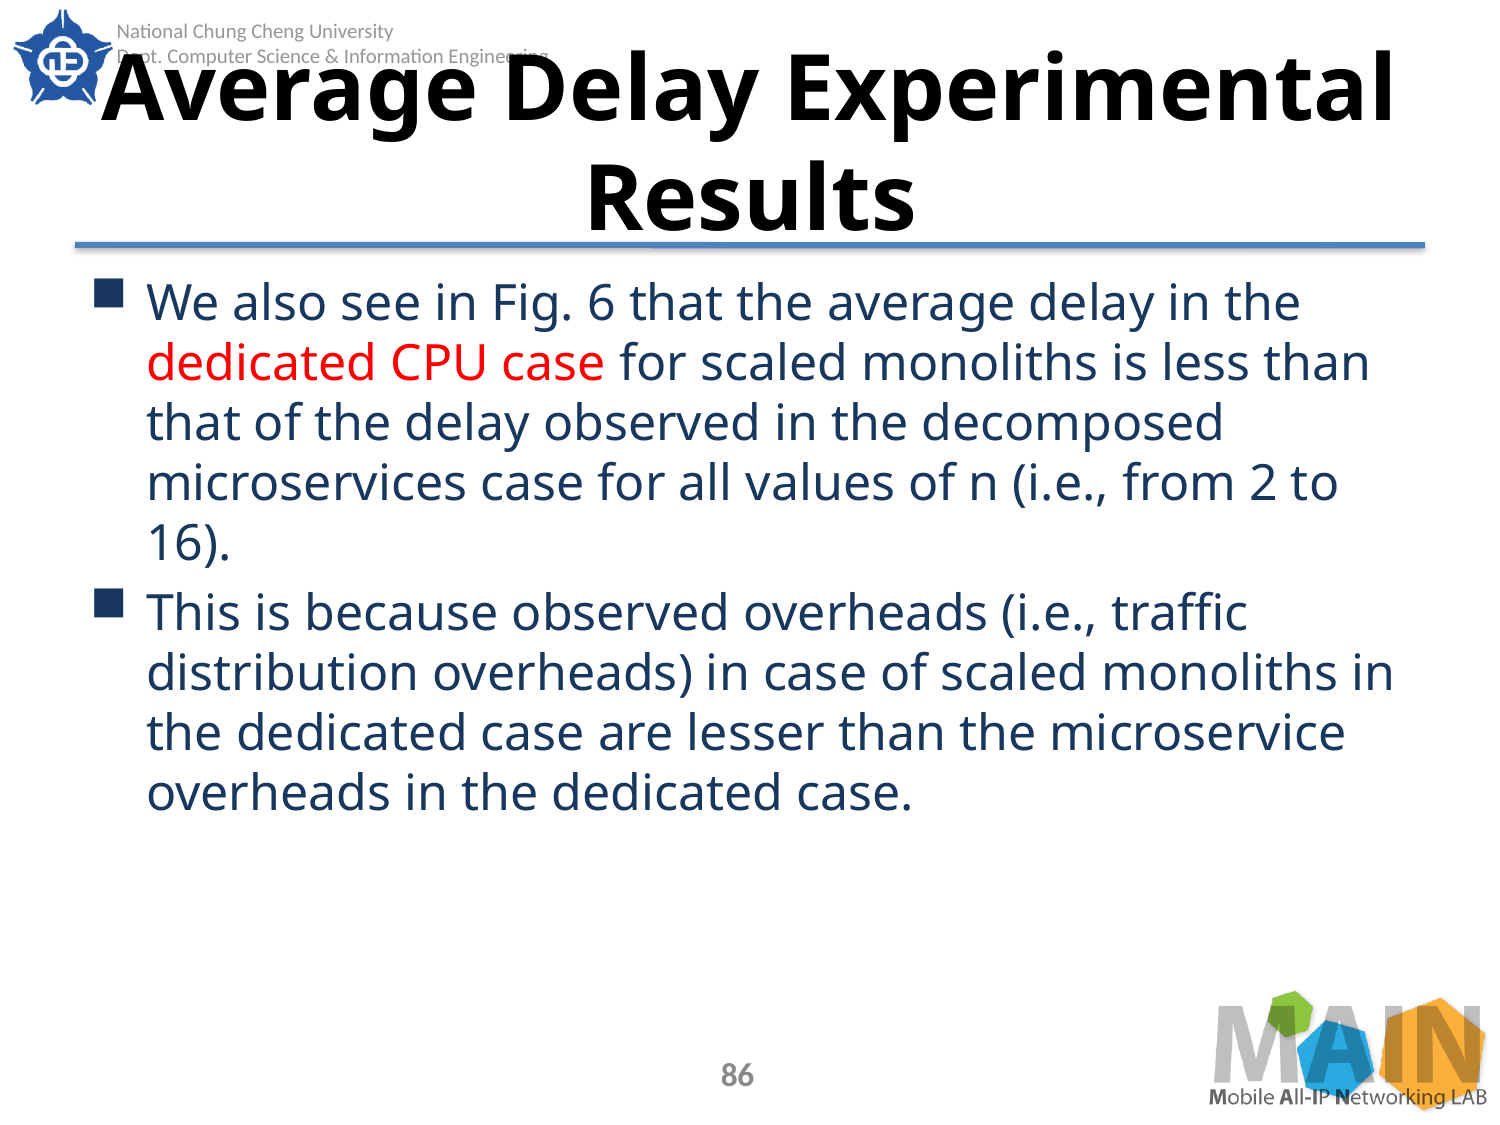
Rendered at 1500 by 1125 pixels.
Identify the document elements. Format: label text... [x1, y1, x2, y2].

picture [1050, 987, 1488, 1113]
list We also see in Fig. 6 that the average delay in the dedicated CPU case for scaled monoliths is less than that of the delay observed in the decomposed microservices case for all values of n (i.e., from 2 to 16). This is because observed overheads (i.e., traffic distribution overheads) in case of scaled monoliths in the dedicated case are lesser than the microservice overheads in the dedicated case. [75, 262, 1425, 1005]
title Average Delay Experimental Results [75, 45, 1425, 233]
slide_number 86 [562, 1042, 913, 1103]
picture [0, 0, 126, 113]
